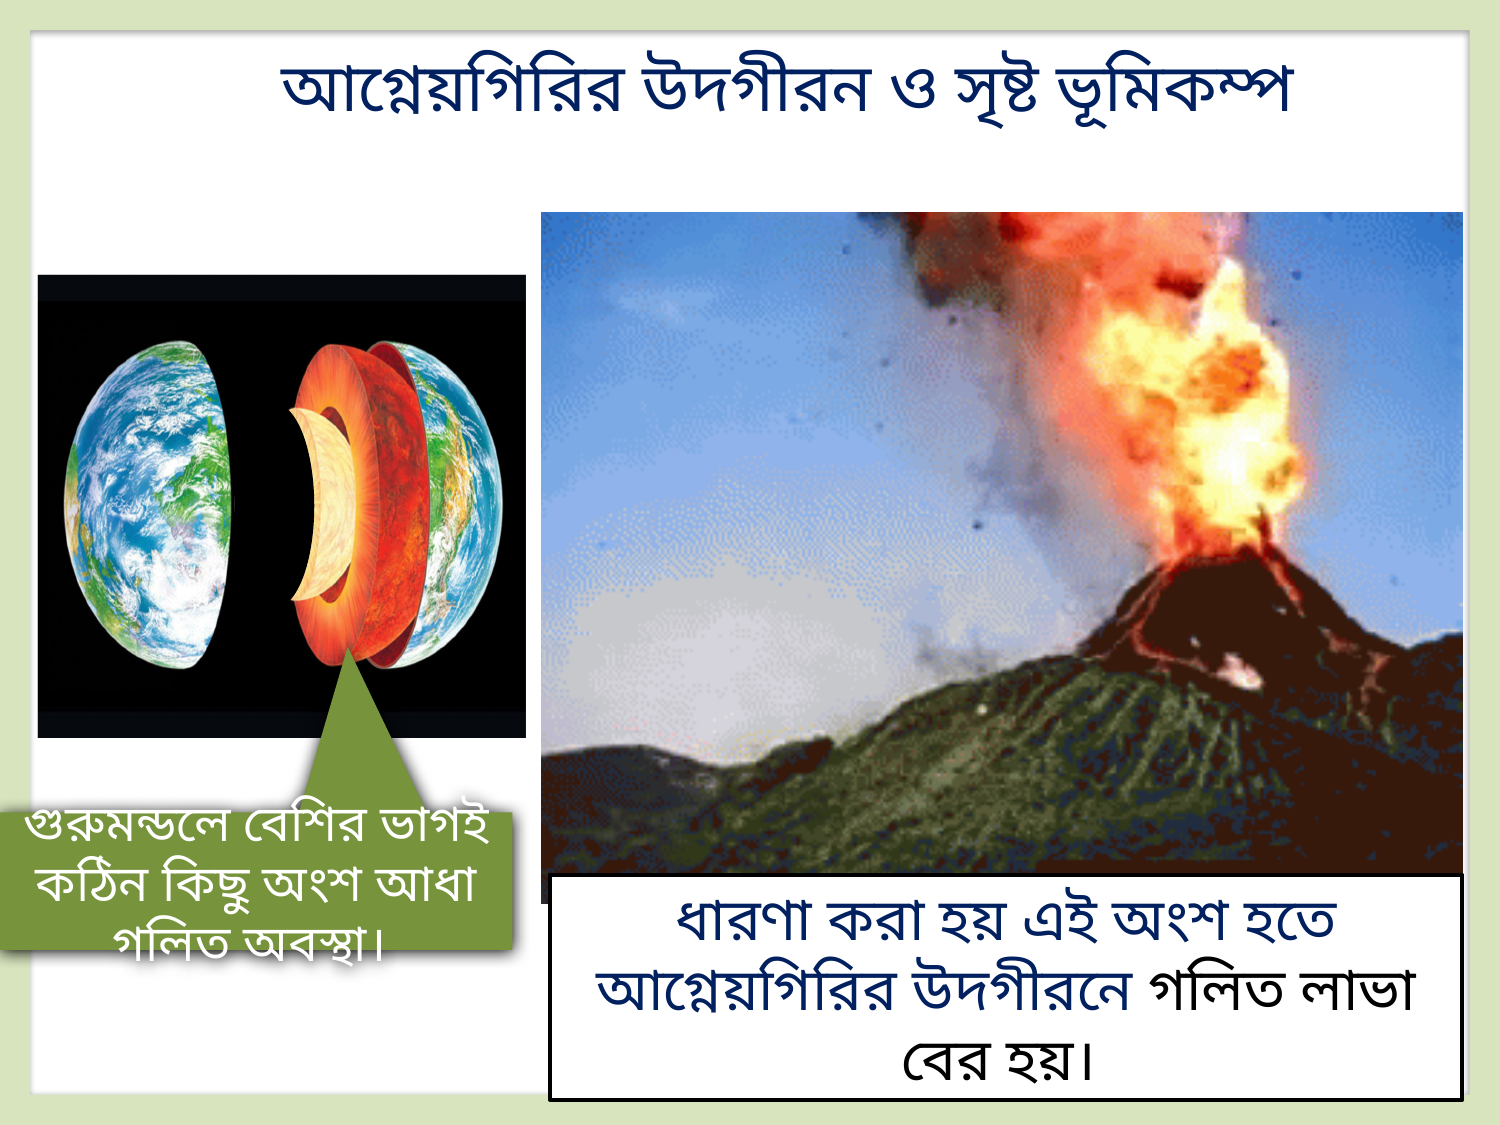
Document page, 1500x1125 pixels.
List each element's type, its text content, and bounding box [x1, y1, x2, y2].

text_box আগ্নেয়গিরির উদগীরন ও সৃষ্ট ভূমিকম্প [125, 37, 1450, 133]
picture [541, 212, 1463, 904]
text_box ধারণা করা হয় এই অংশ হতে আগ্নেয়গিরির উদগীরনে গলিত লাভা বের হয়। [548, 910, 1464, 1102]
text_box [0, 0, 1500, 1125]
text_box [37, 274, 526, 738]
text_box গুরুমন্ডলে বেশির ভাগই কঠিন কিছু অংশ আধা গলিত অবস্থা। [0, 747, 515, 952]
